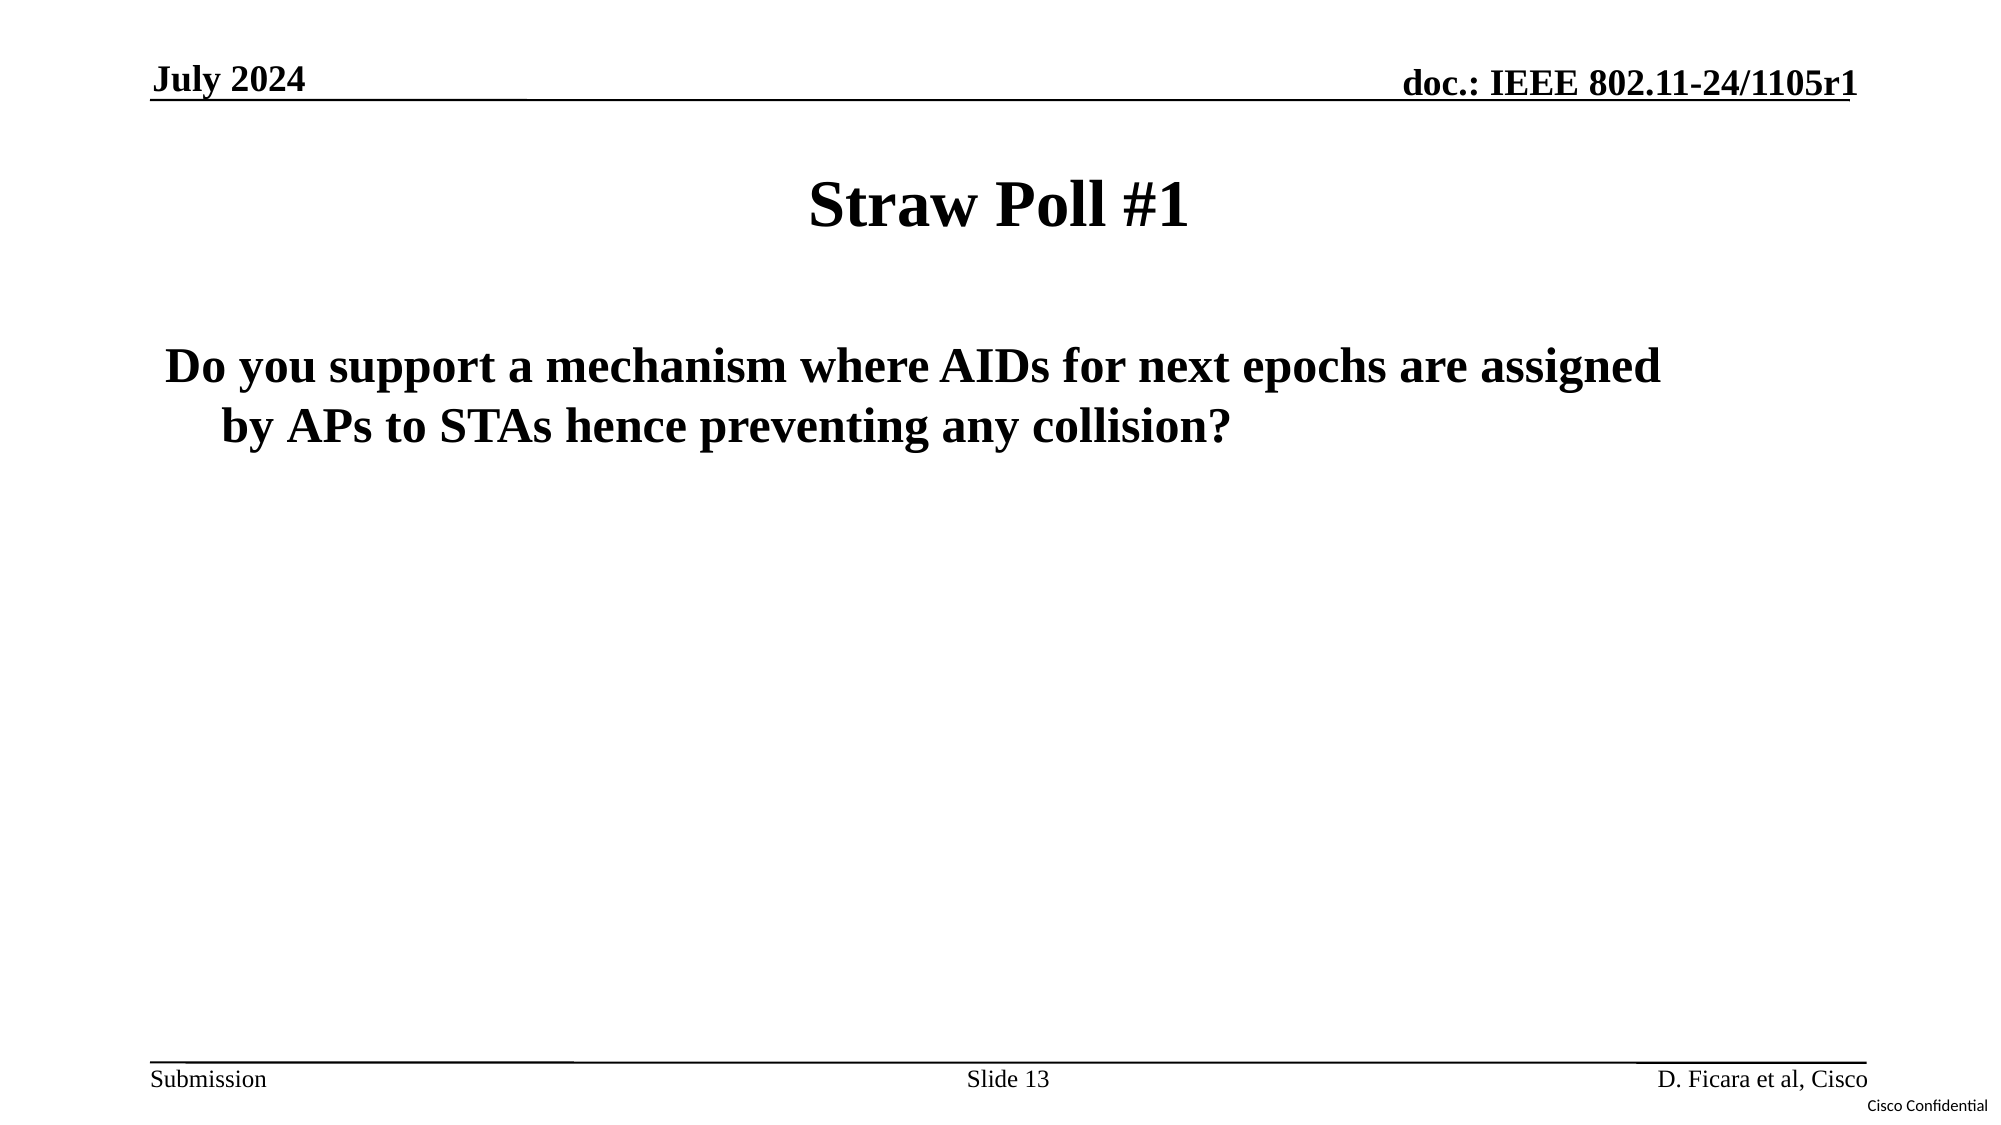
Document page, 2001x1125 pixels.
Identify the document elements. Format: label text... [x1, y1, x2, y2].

slide_number Slide 13 [950, 1061, 1067, 1123]
list Do you support a mechanism where AIDs for next epochs are assigned by APs to STAs hence preventing any collision? [149, 324, 1850, 1000]
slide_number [152, 54, 563, 100]
footer D. Ficara et al, Cisco [1171, 1061, 1869, 1093]
title Straw Poll #1 [149, 112, 1850, 288]
